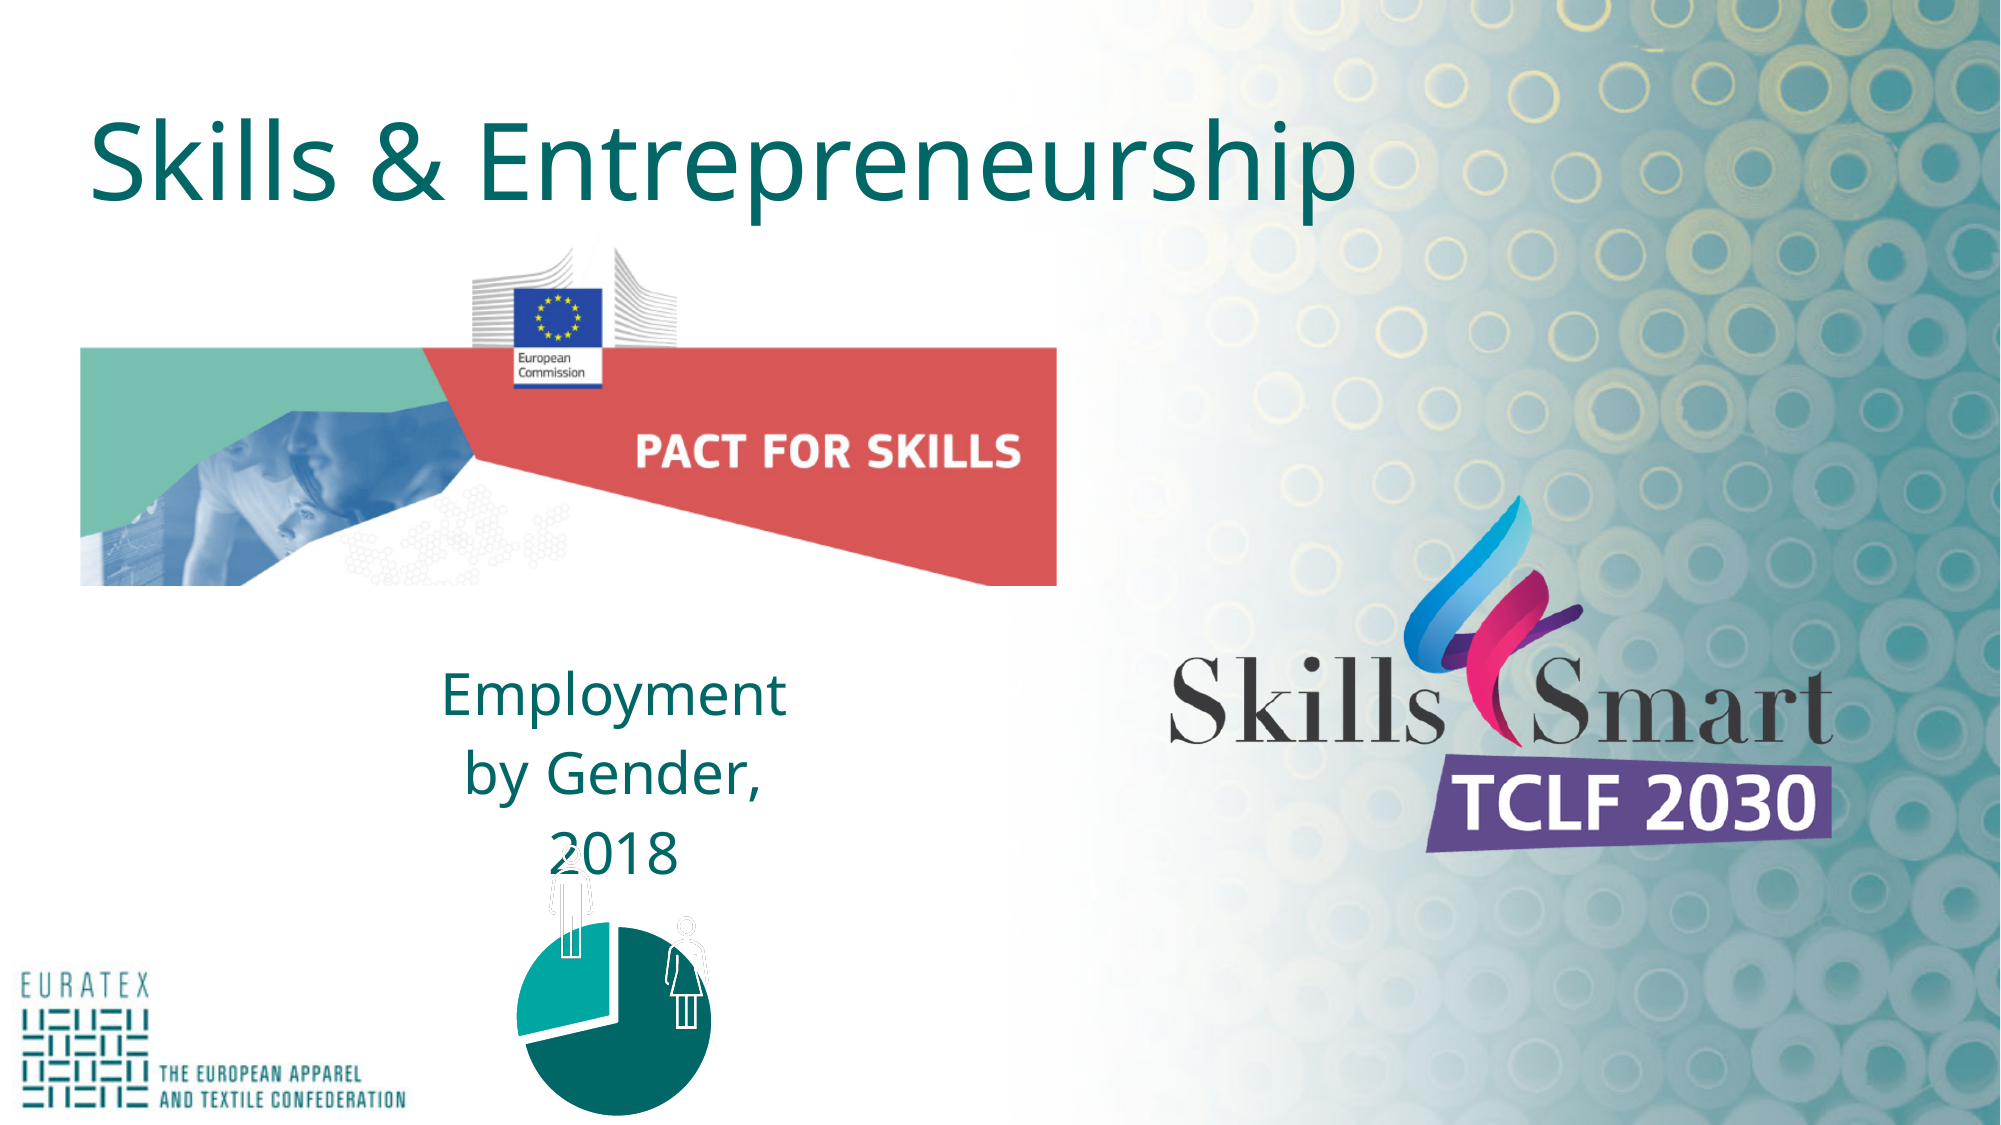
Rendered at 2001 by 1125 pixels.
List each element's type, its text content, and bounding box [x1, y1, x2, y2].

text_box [349, 616, 879, 1125]
picture [0, 0, 2001, 1125]
title Skills & Entrepreneurship [73, 56, 1555, 275]
